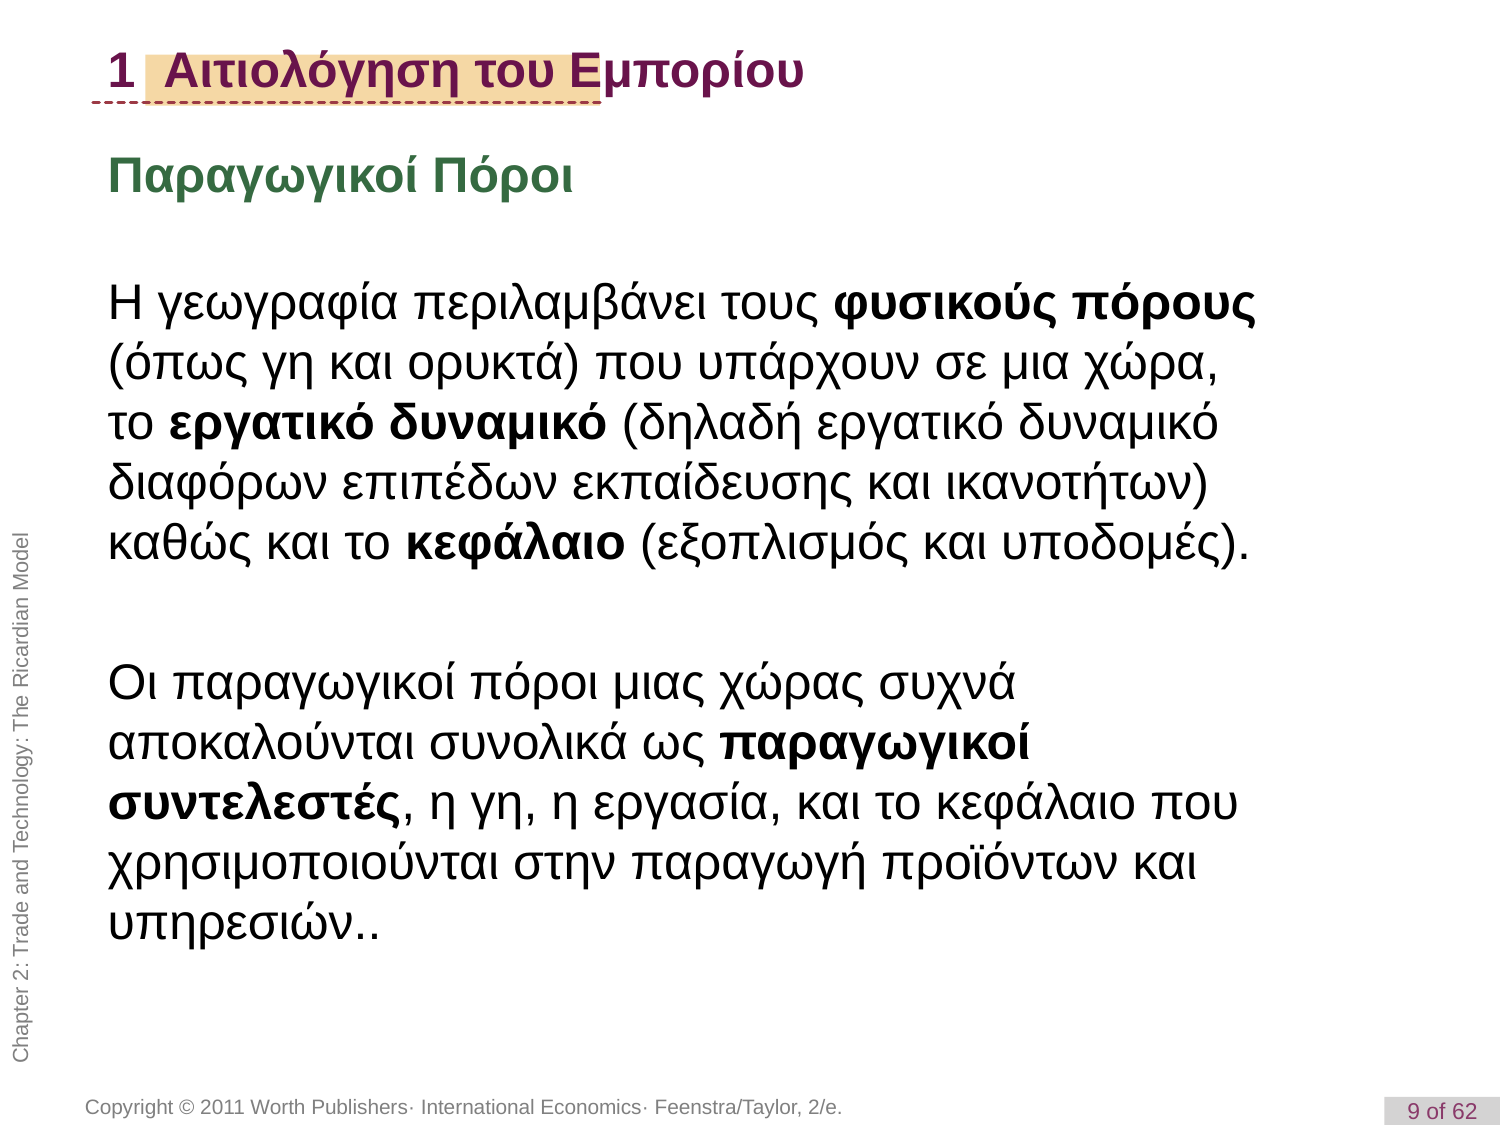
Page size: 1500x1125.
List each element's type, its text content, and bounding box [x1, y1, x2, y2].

text_box 1 Αιτιολόγηση του Εμπορίου [92, 0, 1500, 135]
text_box Παραγωγικοί Πόροι [92, 134, 1299, 210]
text_box Η γεωγραφία περιλαμβάνει τους φυσικούς πόρους (όπως γη και ορυκτά) που υπάρχουν σε μια χώρα, το εργατικό δυναμικό (δηλαδή εργατικό δυναμικό διαφόρων επιπέδων εκπαίδευσης και ικανοτήτων) καθώς και το κεφάλαιο (εξοπλισμός και υποδομές). Οι παραγωγικοί πόροι μιας χώρας συχνά αποκαλούνται συνολικά ως παραγωγικοί συντελεστές, η γη, η εργασία, και το κεφάλαιο που χρησιμοποιούνται στην παραγωγή προϊόντων και υπηρεσιών.. [92, 262, 1298, 958]
